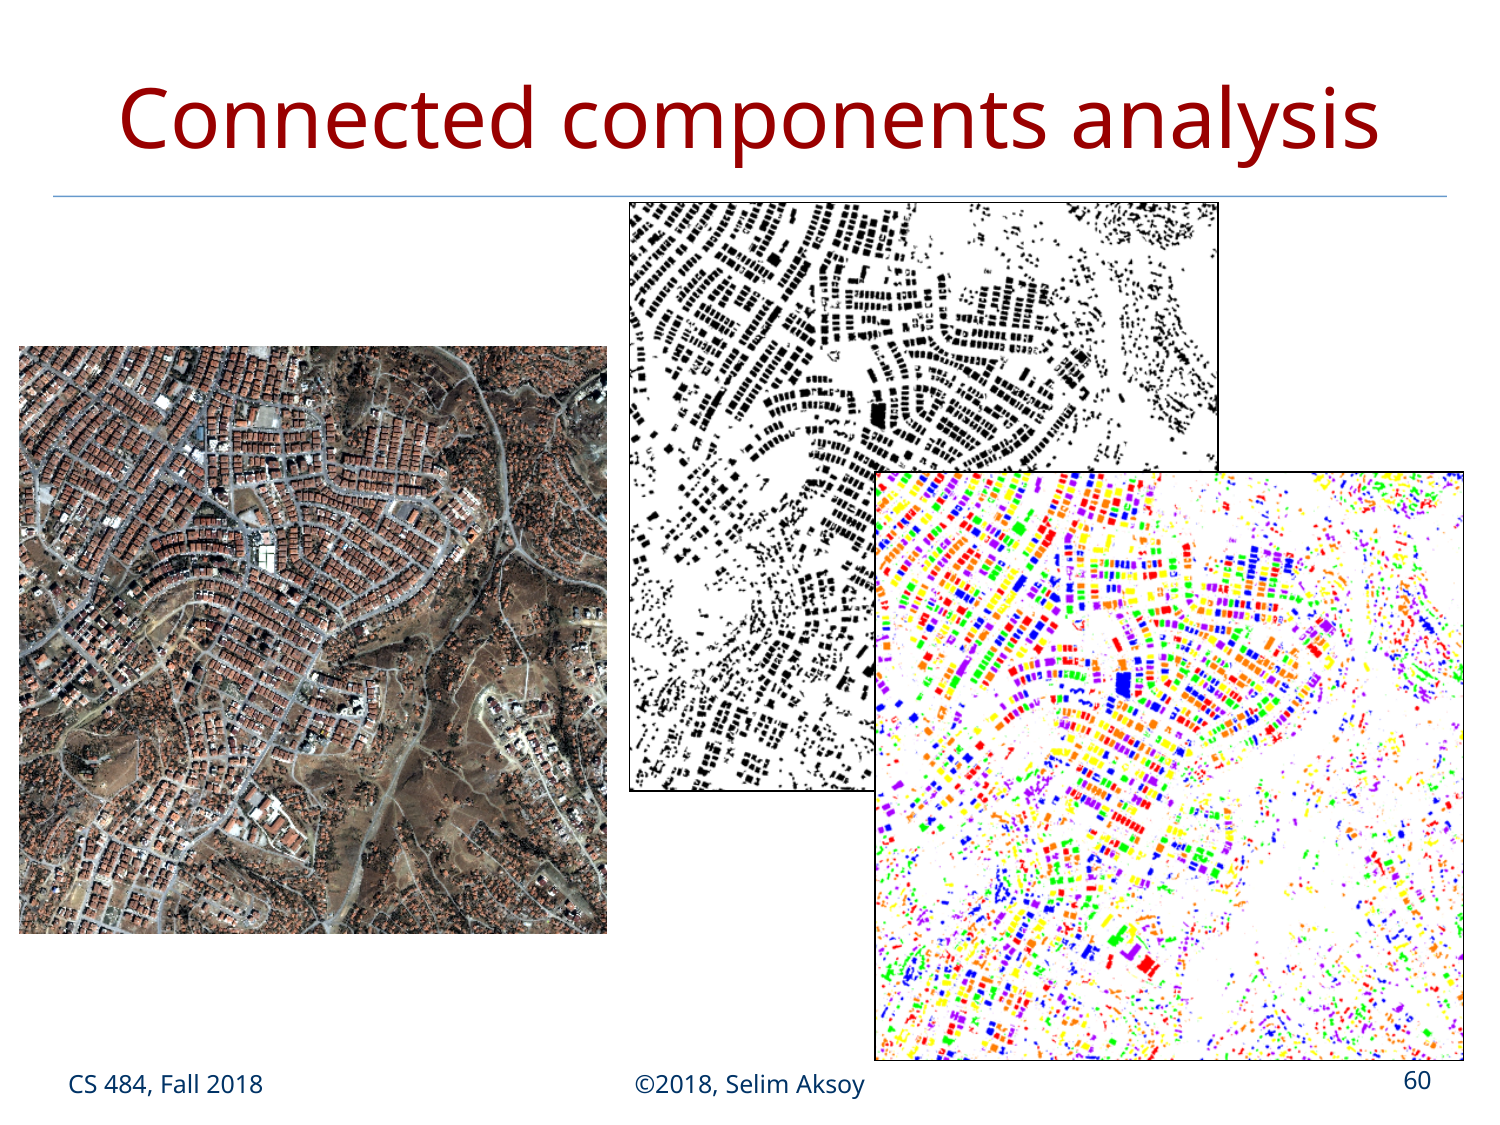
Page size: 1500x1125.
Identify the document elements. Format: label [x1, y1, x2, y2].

title [53, 31, 1447, 173]
picture [18, 346, 607, 935]
footer [511, 1052, 988, 1107]
picture [629, 202, 1463, 1060]
slide_number [52, 1052, 366, 1107]
slide_number [1134, 1061, 1448, 1107]
